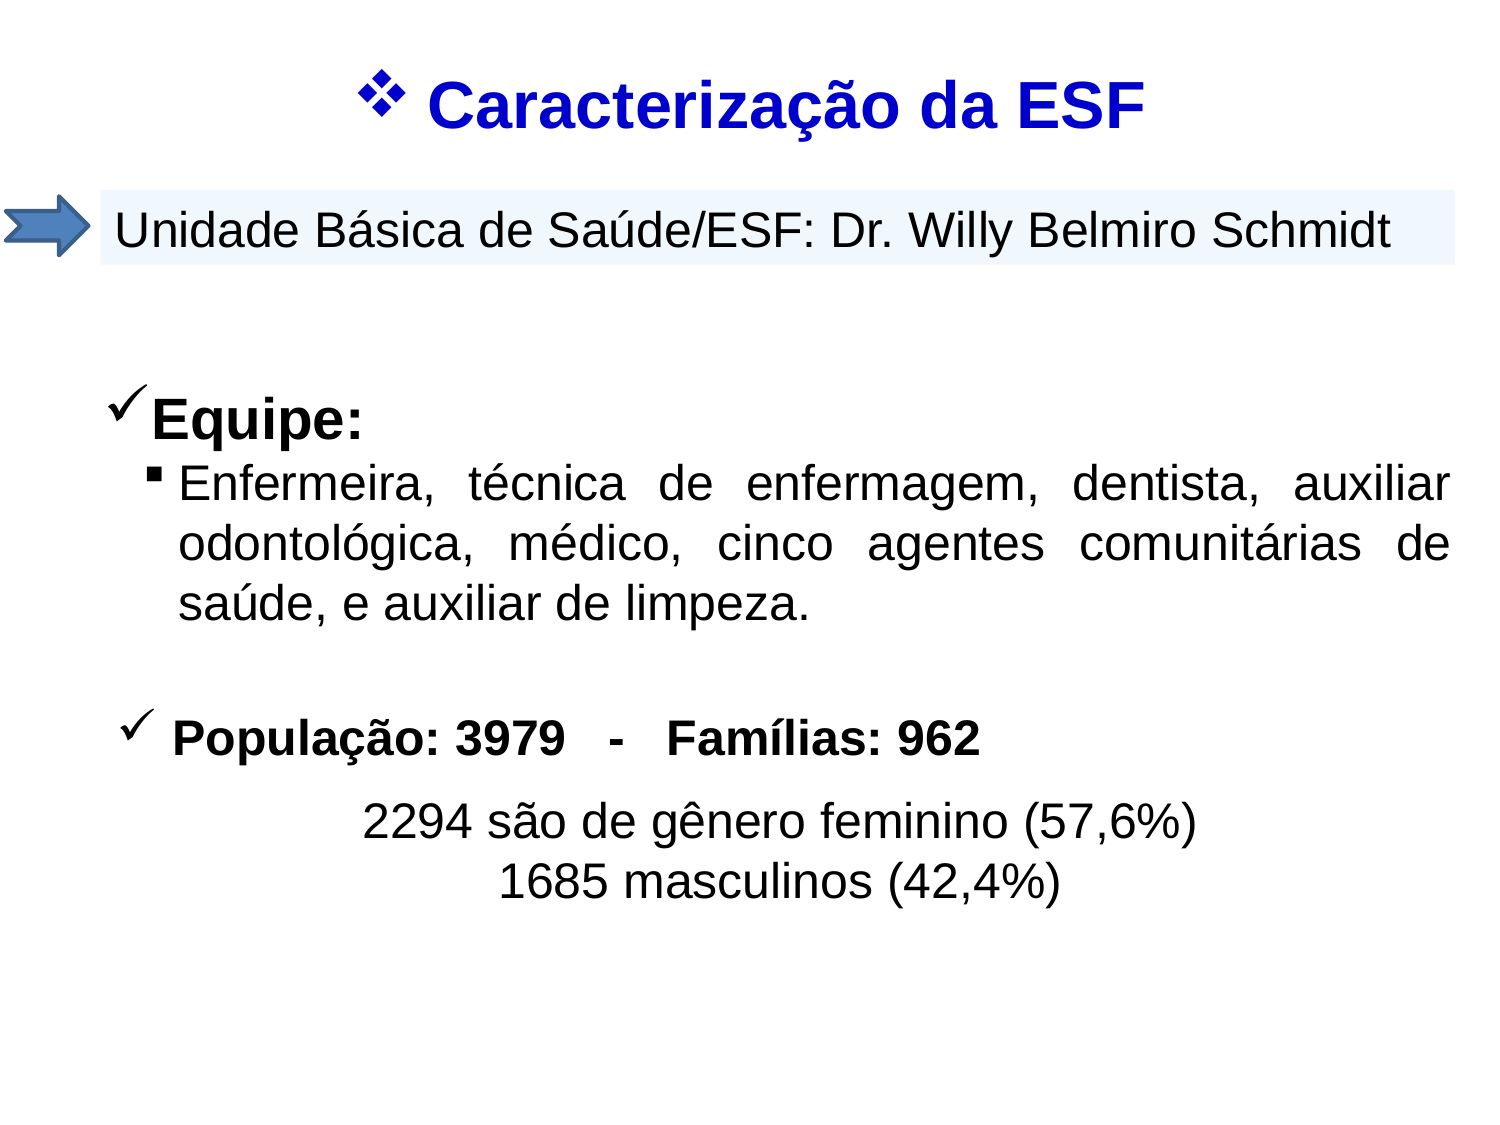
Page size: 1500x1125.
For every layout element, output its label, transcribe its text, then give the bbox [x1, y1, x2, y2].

text_box [3, 194, 91, 258]
text_box Caracterização da ESF [88, 54, 1430, 150]
text_box Unidade Básica de Saúde/ESF: Dr. Willy Belmiro Schmidt [100, 189, 1456, 265]
text_box População: 3979 - Famílias: 962 [101, 697, 1444, 773]
text_box 2294 são de gênero feminino (57,6%) 1685 masculinos (42,4%) [106, 780, 1470, 916]
text_box Equipe: Enfermeira, técnica de enfermagem, dentista, auxiliar odontológica, médico, cinco agentes comunitárias de saúde, e auxiliar de limpeza. [88, 373, 1467, 709]
